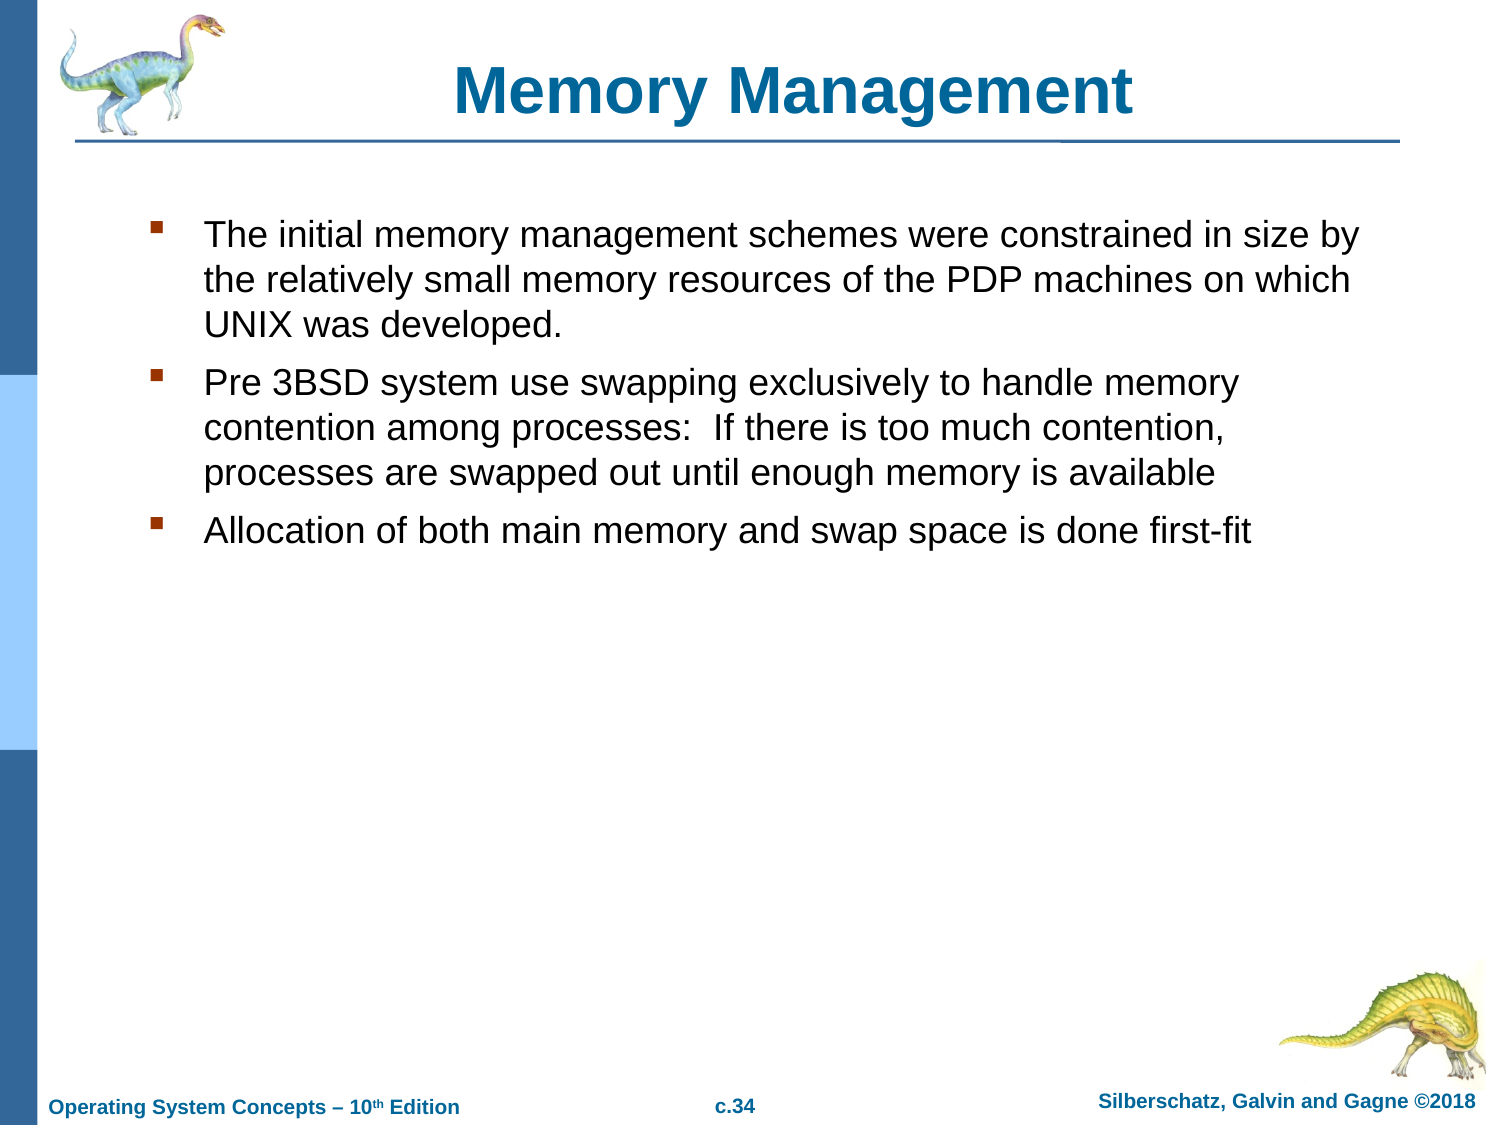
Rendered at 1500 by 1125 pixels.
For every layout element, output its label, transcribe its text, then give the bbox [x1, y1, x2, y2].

title Memory Management [162, 39, 1426, 135]
list The initial memory management schemes were constrained in size by the relatively small memory resources of the PDP machines on which UNIX was developed. Pre 3BSD system use swapping exclusively to handle memory contention among processes: If there is too much contention, processes are swapped out until enough memory is available Allocation of both main memory and swap space is done first-fit [132, 202, 1398, 946]
picture [1275, 959, 1486, 1090]
picture [46, 0, 243, 149]
